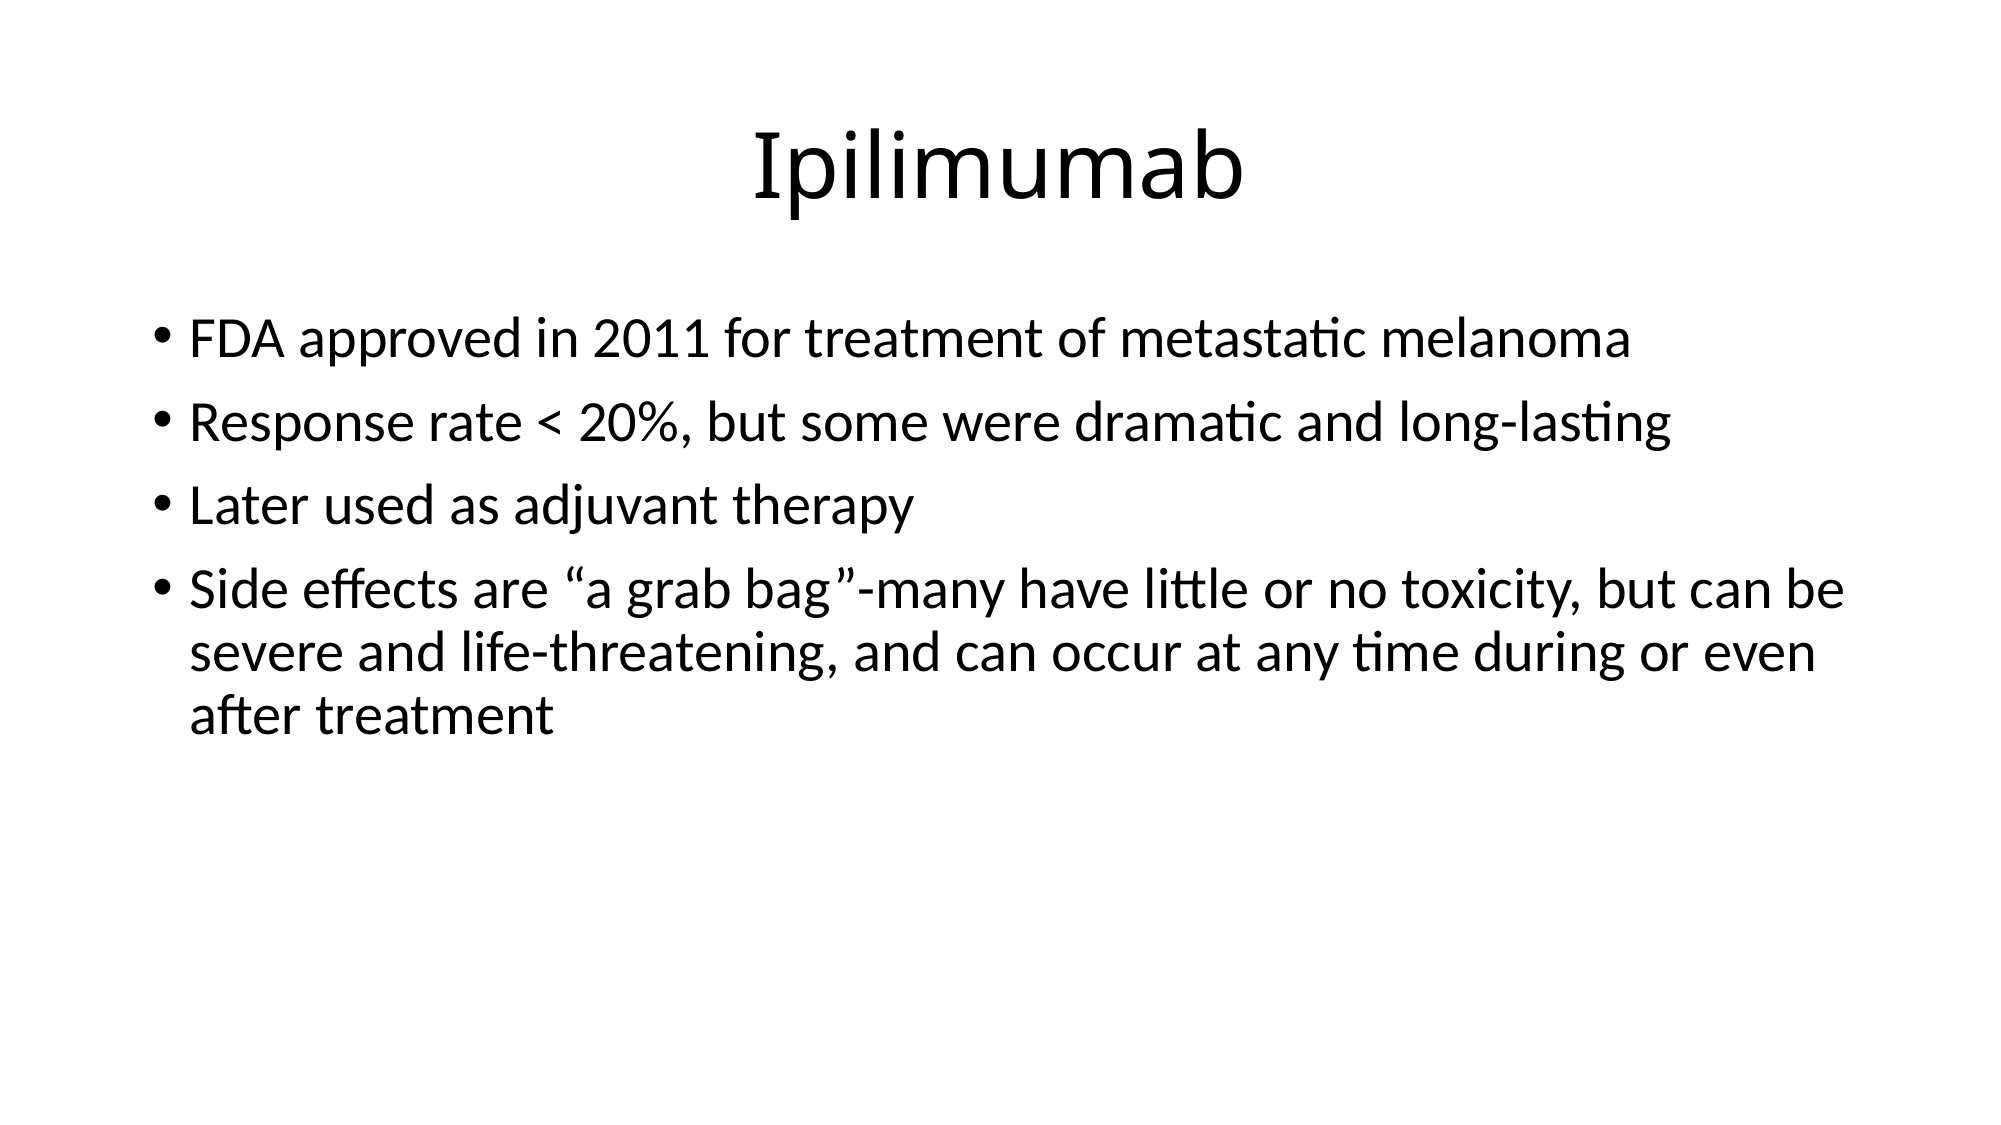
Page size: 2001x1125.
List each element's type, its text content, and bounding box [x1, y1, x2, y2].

title Ipilimumab [137, 59, 1863, 278]
list FDA approved in 2011 for treatment of metastatic melanoma Response rate < 20%, but some were dramatic and long-lasting Later used as adjuvant therapy Side effects are “a grab bag”-many have little or no toxicity, but can be severe and life-threatening, and can occur at any time during or even after treatment [137, 299, 1863, 1014]
